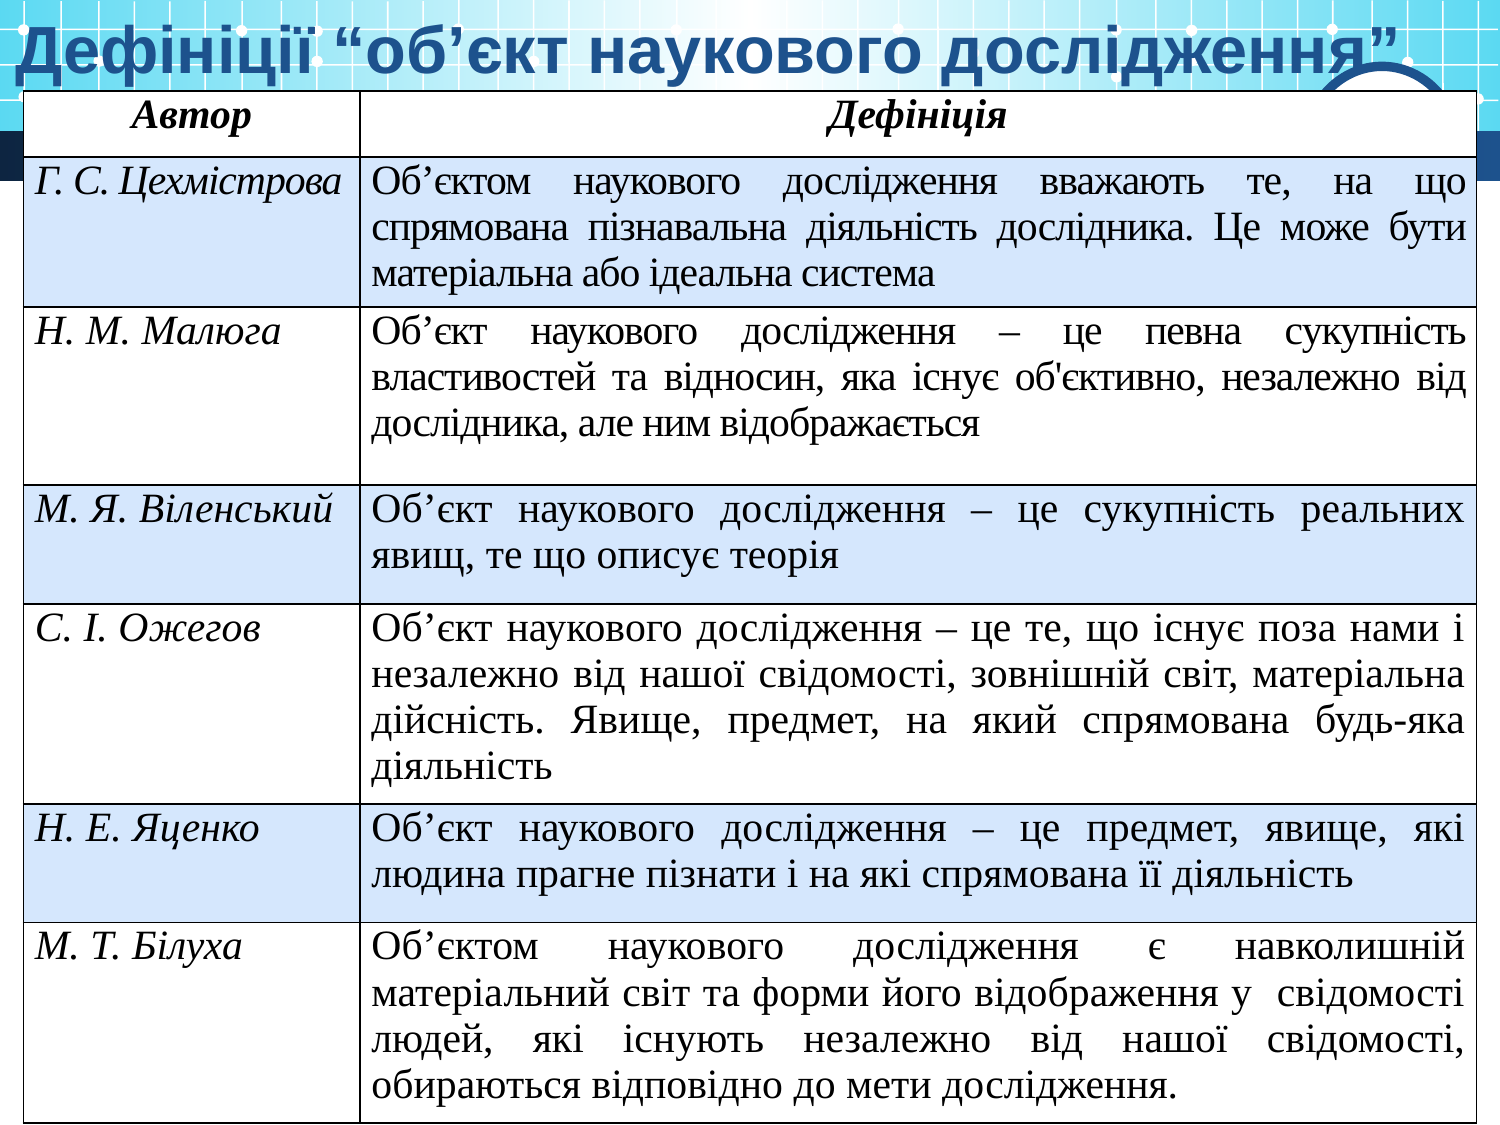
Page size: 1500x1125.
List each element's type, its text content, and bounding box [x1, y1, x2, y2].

text_box Дефініції “об’єкт наукового дослідження” [0, 0, 1459, 95]
table_cell Г. С. Цехмістрова [24, 158, 359, 306]
table_cell С. І. Ожегов [24, 605, 359, 803]
table_cell М. Я. Віленський [24, 486, 359, 603]
table_cell Об’єктом наукового дослідження є навколишній матеріальний світ та форми його відображення у свідомості людей, які існують незалежно від нашої свідомості, обираються відповідно до мети дослідження. [361, 923, 1476, 1122]
table_cell Об’єкт наукового дослідження – це предмет, явище, які людина прагне пізнати і на які спрямована її діяльність [361, 805, 1476, 922]
table_cell Об’єкт наукового дослідження – це певна сукупність властивостей та відносин, яка існує об'єктивно, незалежно від дослідника, але ним відображається [361, 308, 1476, 484]
table_cell М. Т. Білуха [24, 923, 359, 1122]
table_cell Н. Е. Яценко [24, 805, 359, 922]
table_cell Об’єкт наукового дослідження – це те, що існує поза нами і незалежно від нашої свідомості, зовнішній світ, матеріальна дійсність. Явище, предмет, на який спрямована будь-яка діяльність [361, 605, 1476, 803]
table_header Автор [24, 92, 359, 156]
table_header Дефініція [361, 92, 1476, 156]
table_cell Об’єктом наукового дослідження вважають те, на що спрямована пізнавальна діяльність дослідника. Це може бути матеріальна або ідеальна система [361, 158, 1476, 306]
table_cell Об’єкт наукового дослідження – це сукупність реальних явищ, те що описує теорія [361, 486, 1476, 603]
table_cell Н. М. Малюга [24, 308, 359, 484]
